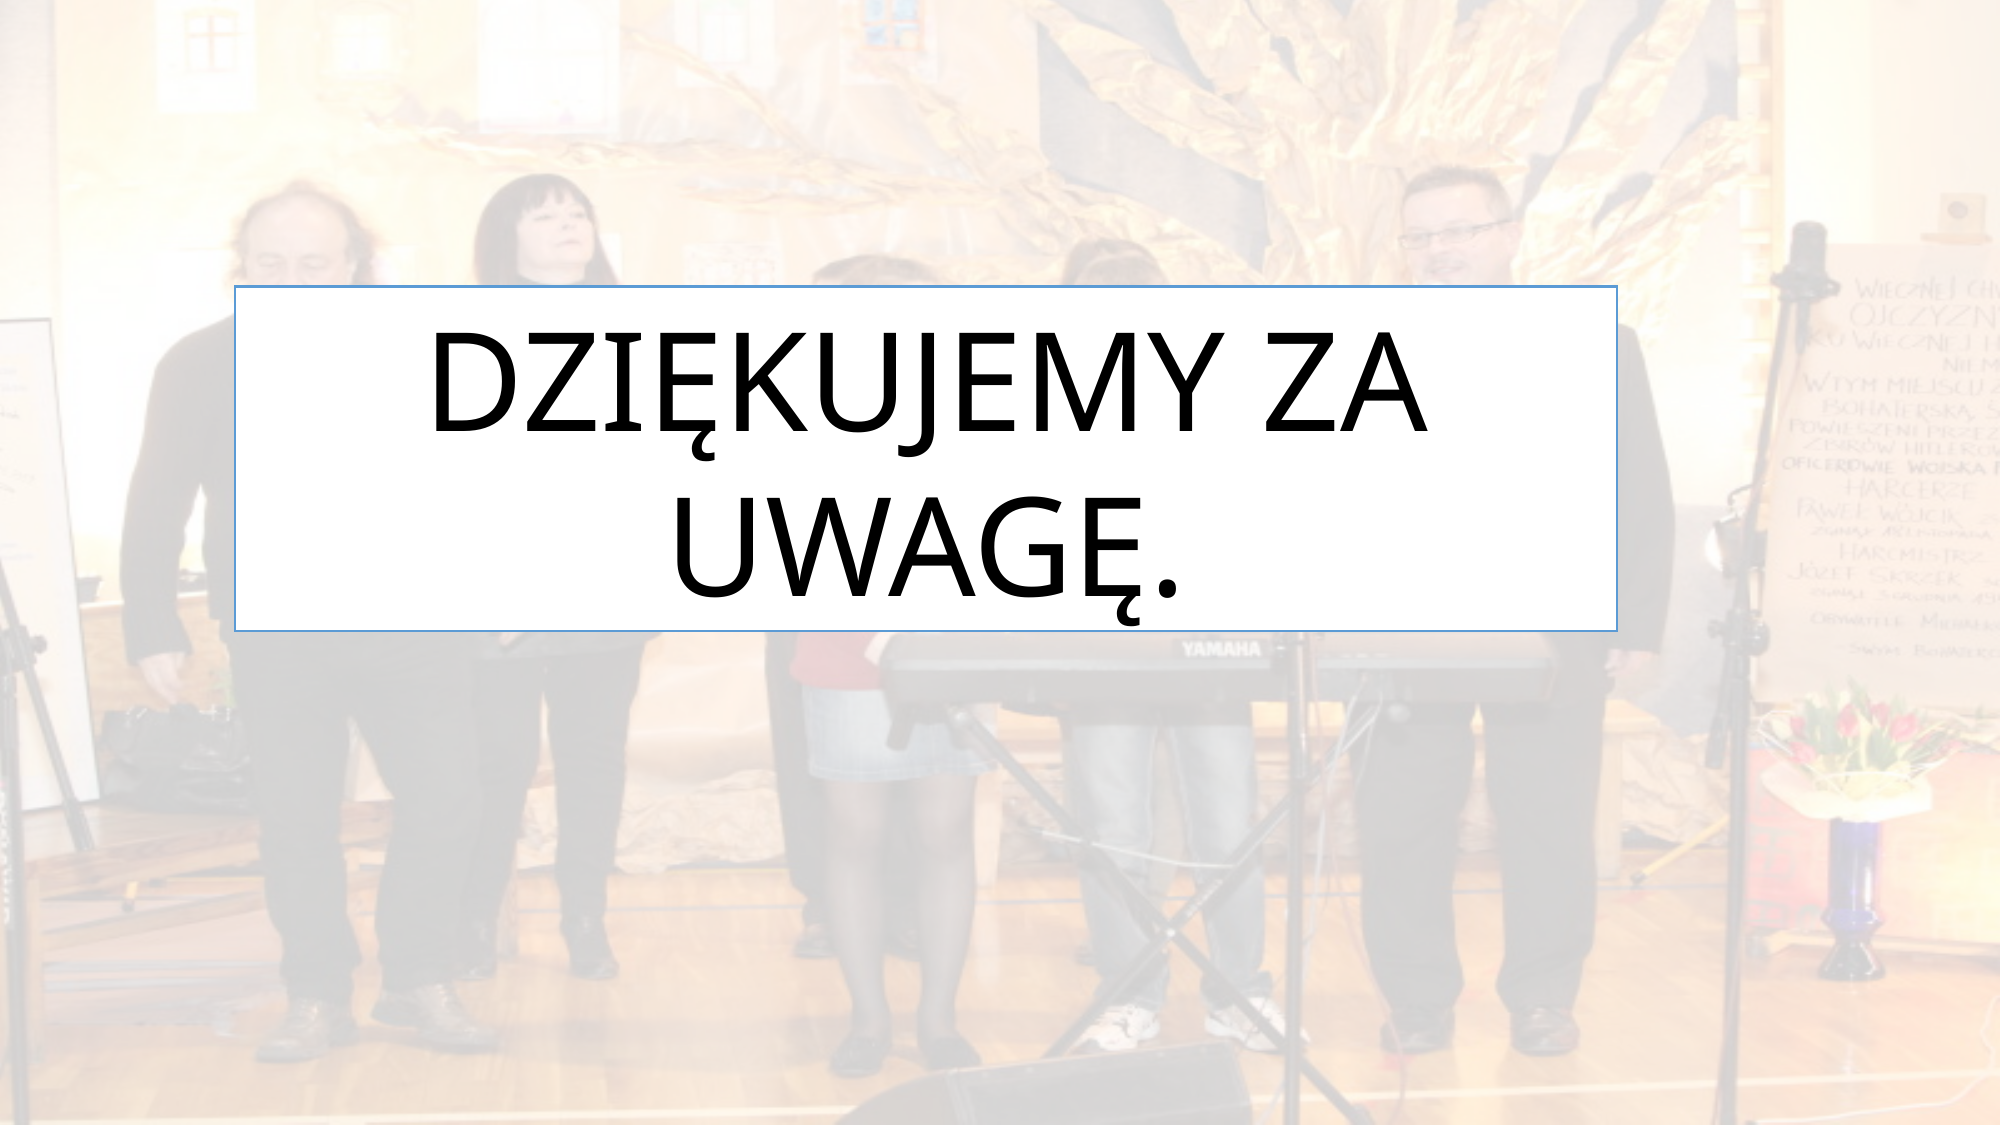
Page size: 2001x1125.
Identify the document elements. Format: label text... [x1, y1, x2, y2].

text_box DZIĘKUJEMY ZA UWAGĘ. [234, 285, 1618, 632]
